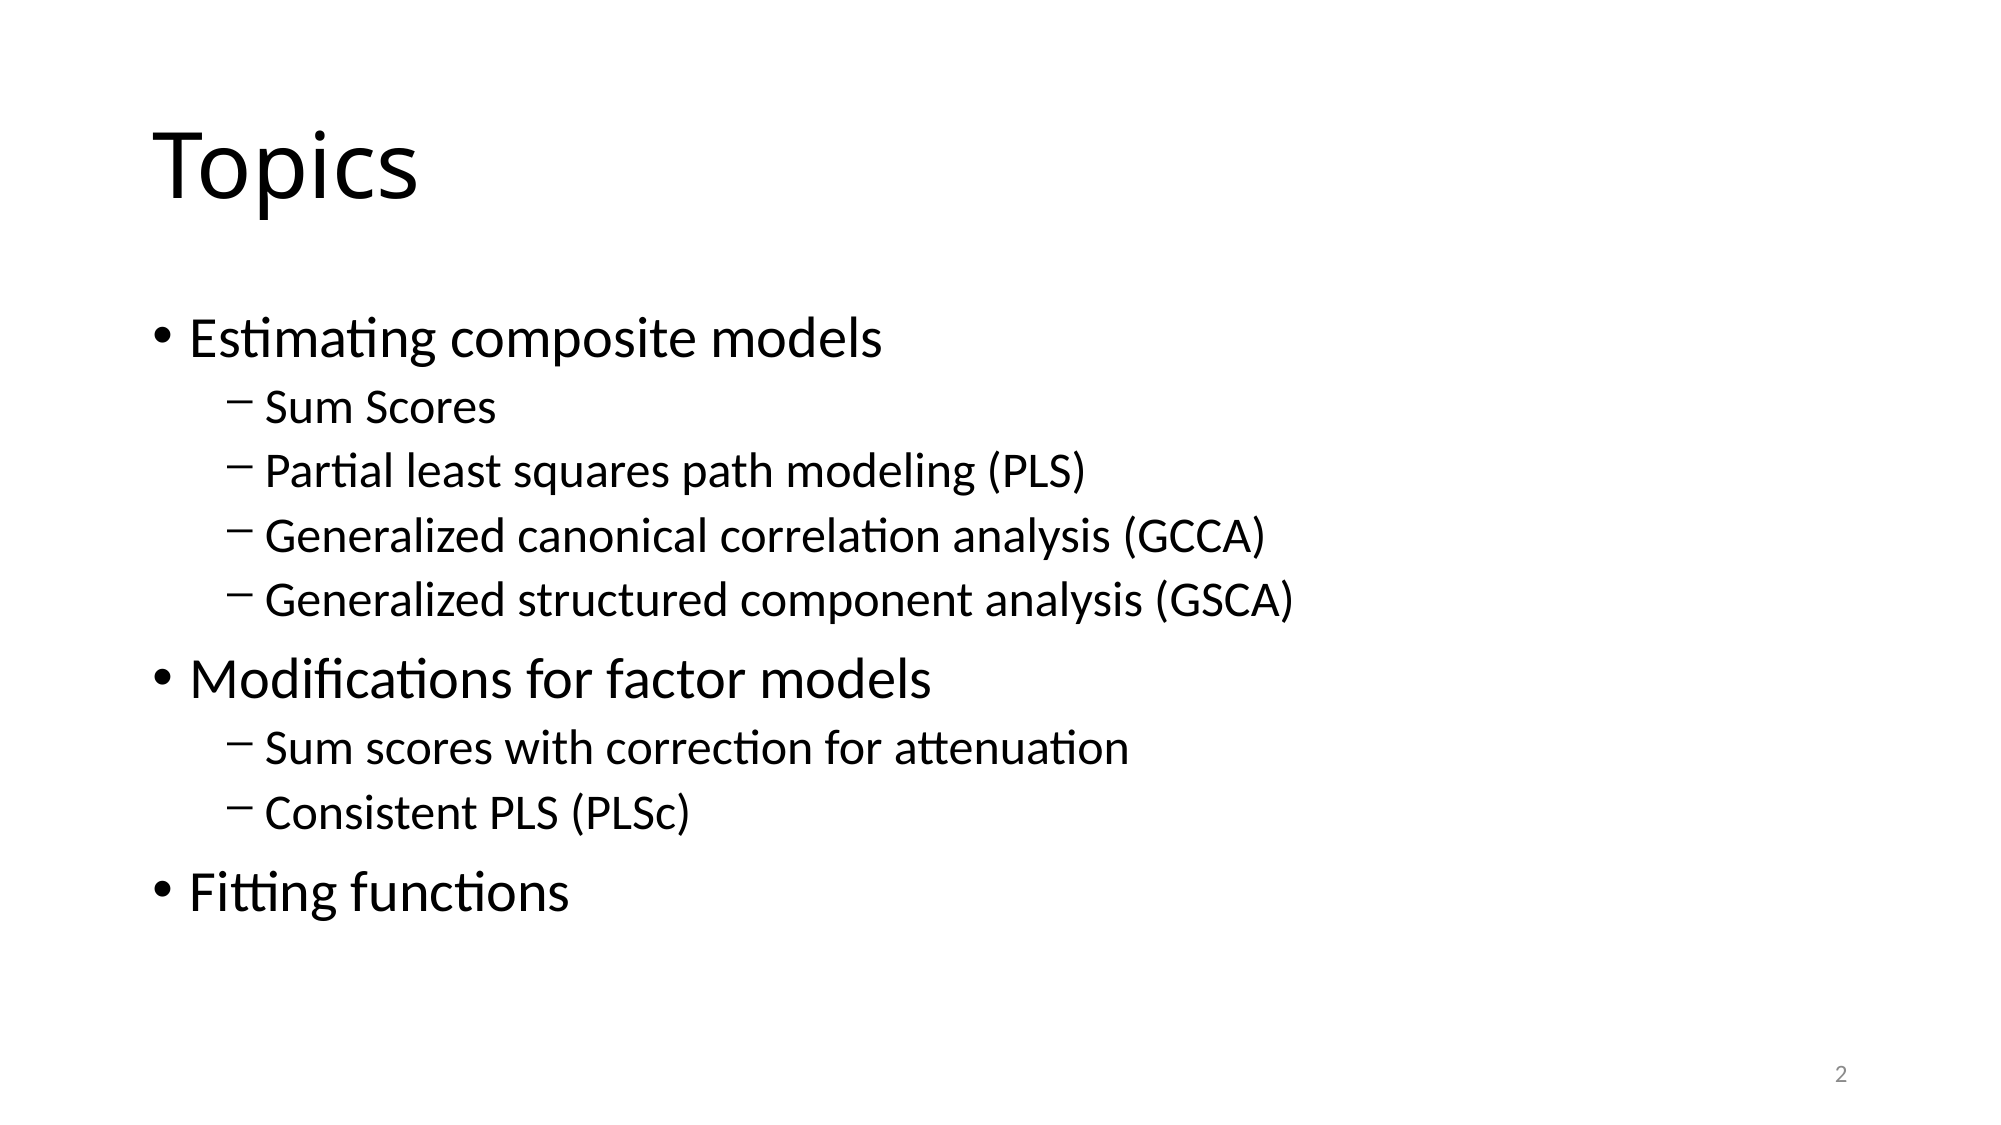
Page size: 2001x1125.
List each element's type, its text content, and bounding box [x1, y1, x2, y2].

slide_number 2 [1412, 1042, 1863, 1103]
list Estimating composite models Sum Scores Partial least squares path modeling (PLS) Generalized canonical correlation analysis (GCCA) Generalized structured component analysis (GSCA) Modifications for factor models Sum scores with correction for attenuation Consistent PLS (PLSc) Fitting functions [137, 299, 1863, 1014]
title Topics [137, 59, 1863, 278]
